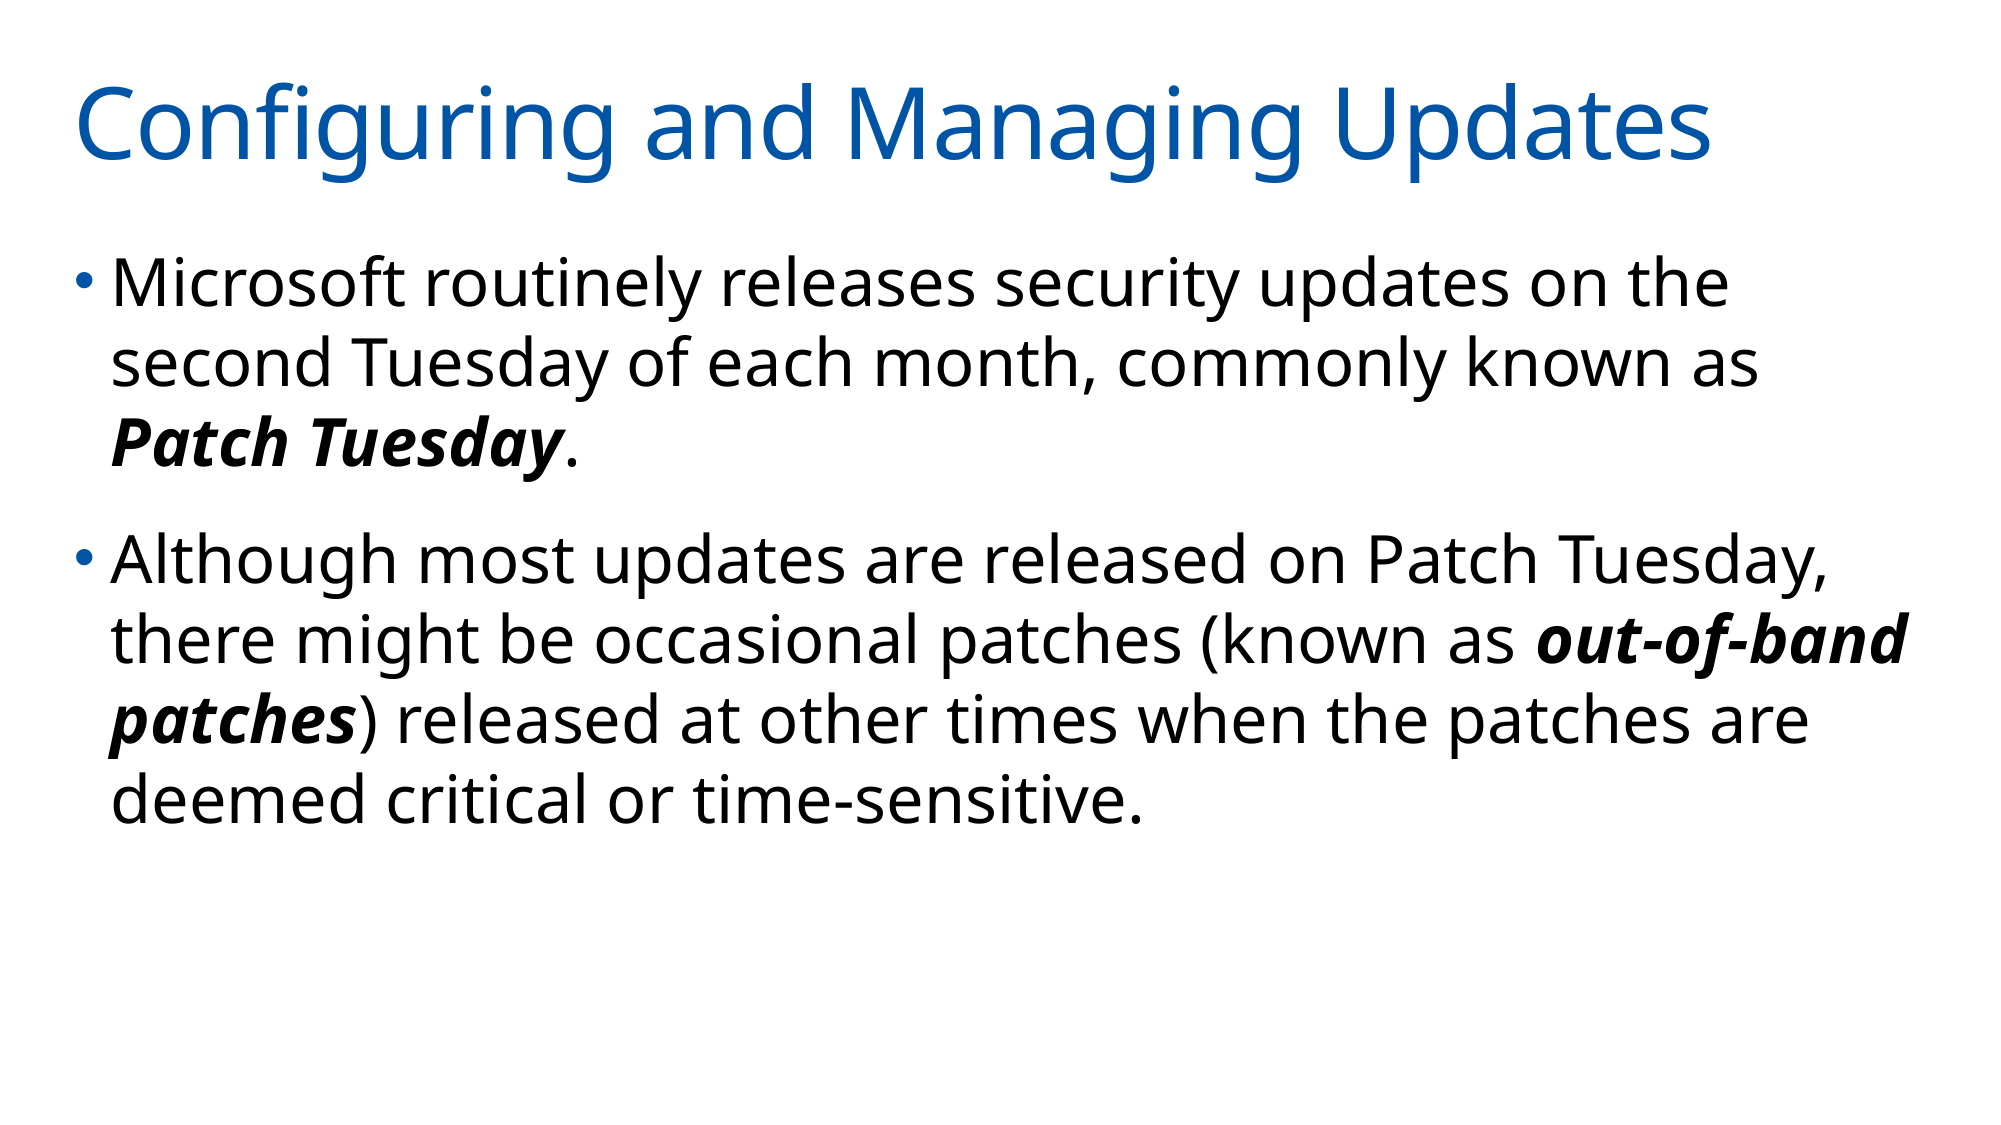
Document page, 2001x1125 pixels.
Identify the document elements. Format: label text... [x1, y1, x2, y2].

list Microsoft routinely releases security updates on the second Tuesday of each month, commonly known as Patch Tuesday. Although most updates are released on Patch Tuesday, there might be occasional patches (known as out-of-band patches) released at other times when the patches are deemed critical or time-sensitive. [58, 224, 1942, 771]
title Configuring and Managing Updates [58, 58, 1942, 206]
